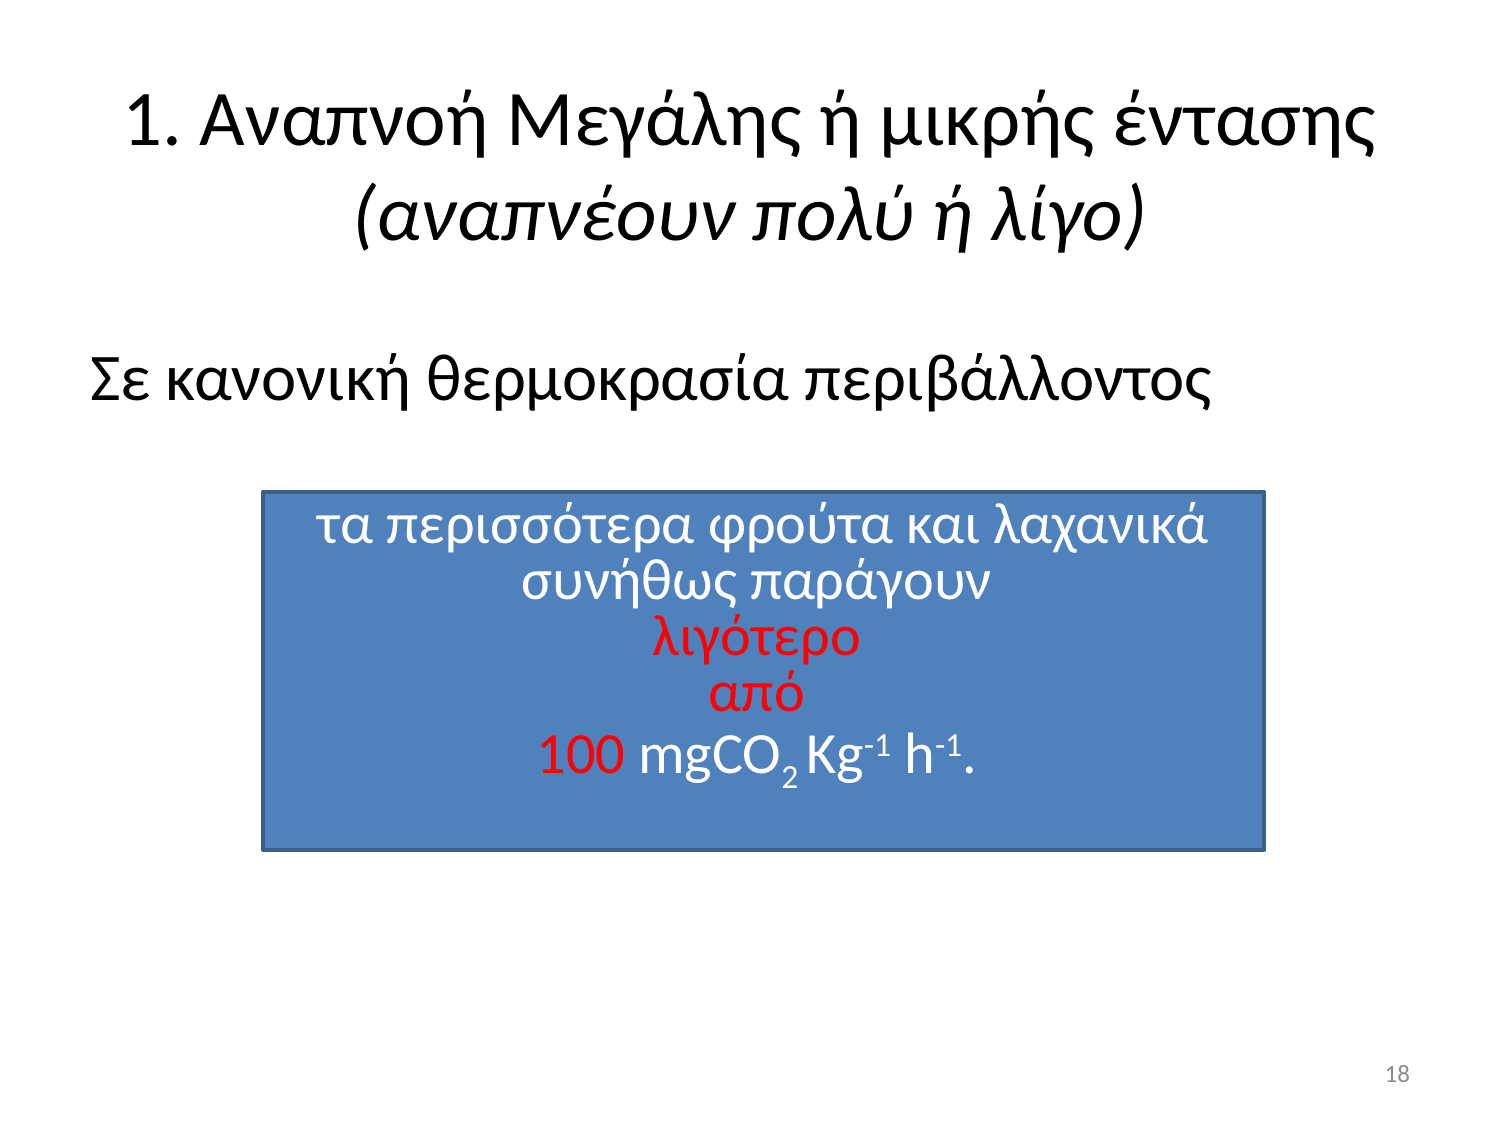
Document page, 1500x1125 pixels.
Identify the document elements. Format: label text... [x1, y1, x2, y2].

list Σε κανονική θερμοκρασία περιβάλλοντος [75, 362, 1425, 1005]
slide_number 18 [1074, 1042, 1425, 1103]
title 1. Αναπνοή Μεγάλης ή μικρής έντασης (αναπνέουν πολύ ή λίγο) [75, 56, 1425, 362]
